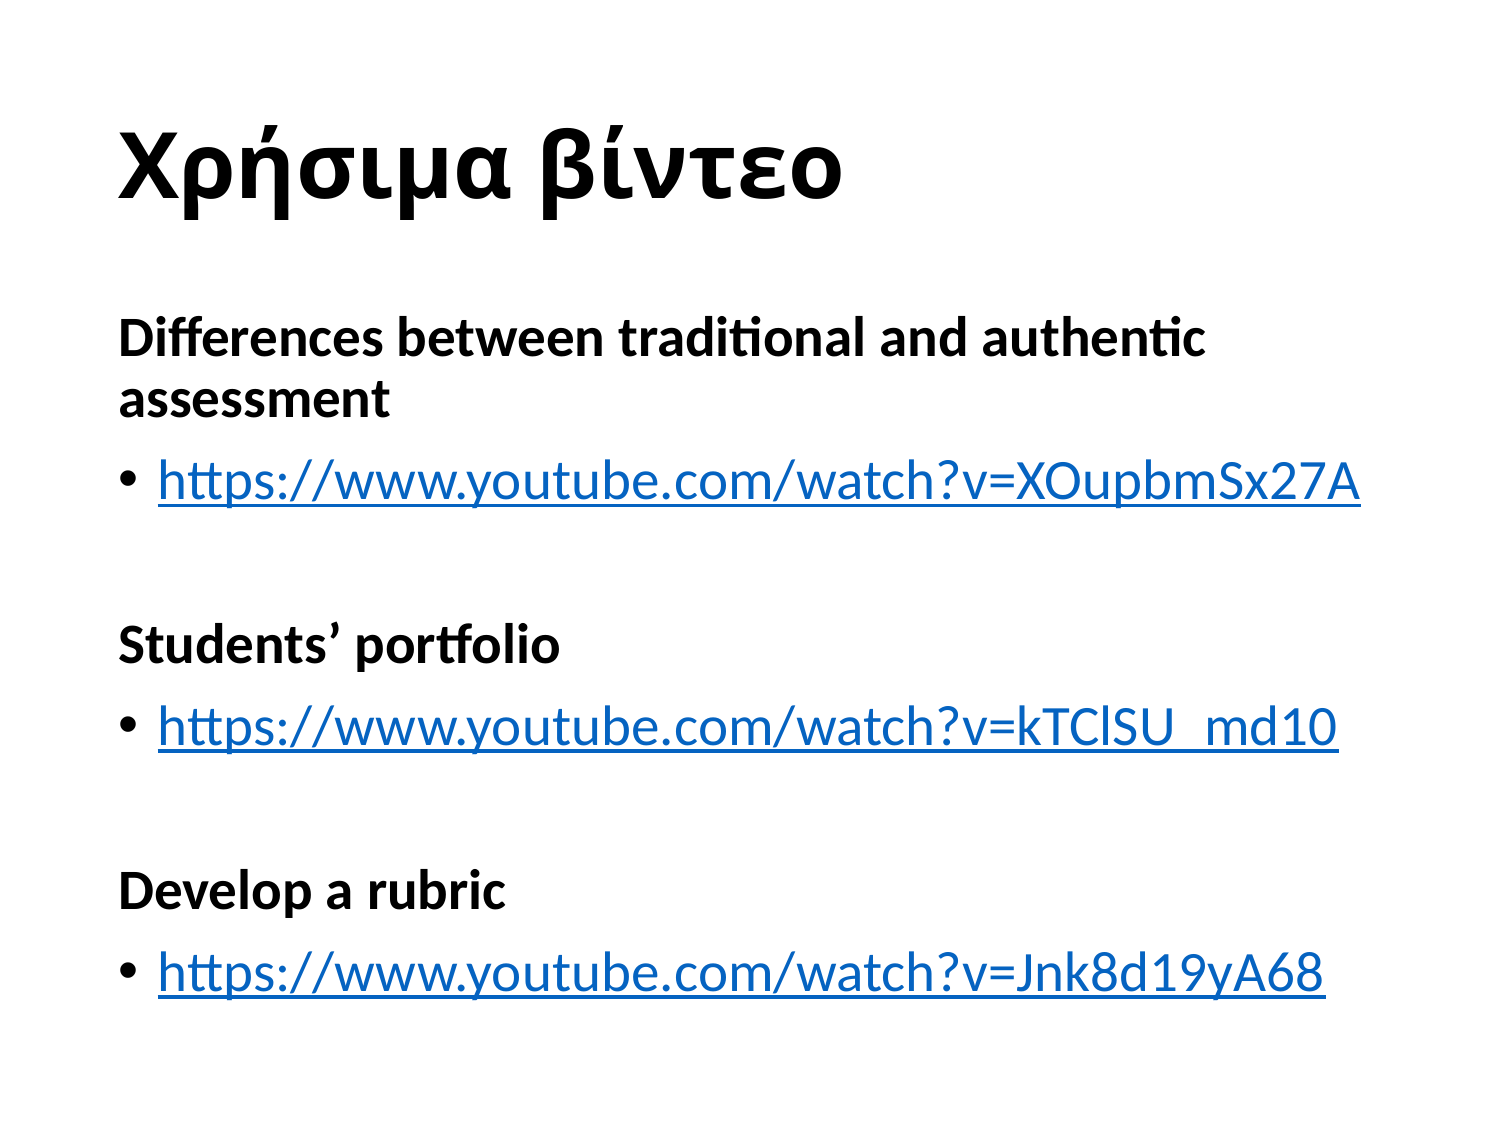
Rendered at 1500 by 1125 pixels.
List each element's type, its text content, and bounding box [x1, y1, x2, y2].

list Differences between traditional and authentic assessment https://www.youtube.com/watch?v=XOupbmSx27A Students’ portfolio https://www.youtube.com/watch?v=kTClSU_md10 Develop a rubric https://www.youtube.com/watch?v=Jnk8d19yA68 [103, 299, 1397, 1014]
title Χρήσιμα βίντεο [103, 59, 1397, 278]
